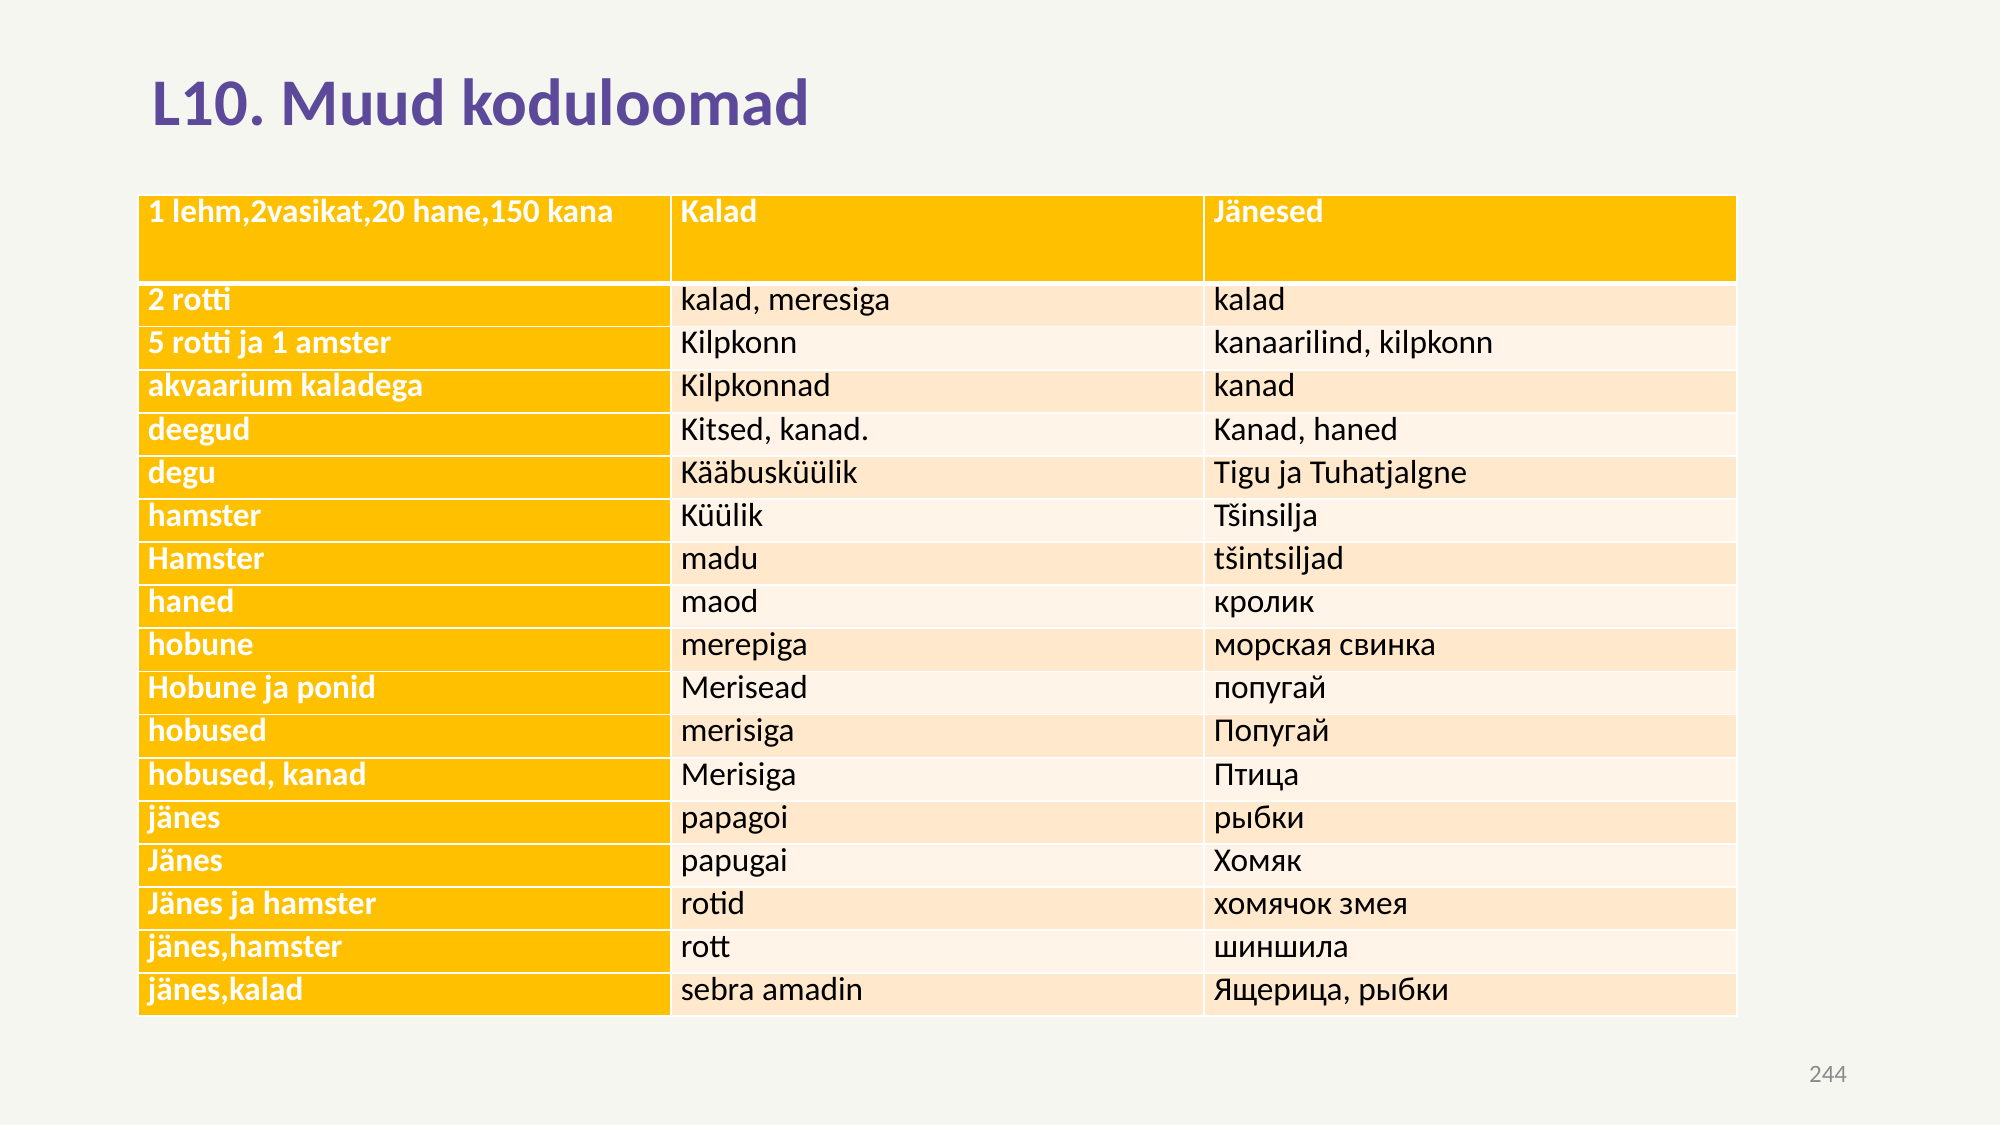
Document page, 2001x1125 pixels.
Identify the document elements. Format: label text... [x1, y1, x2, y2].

table_cell Птица [1205, 759, 1736, 800]
table_cell Kilpkonn [672, 327, 1203, 369]
table_cell хомячок змея [1205, 888, 1736, 929]
table_cell рыбки [1205, 802, 1736, 843]
table_cell Попугай [1205, 715, 1736, 757]
table_cell jänes [139, 802, 670, 843]
table_cell морская свинка [1205, 629, 1736, 671]
table_cell кролик [1205, 586, 1736, 627]
table_cell 5 rotti ja 1 amster [139, 327, 670, 369]
table_cell Tšinsilja [1205, 500, 1736, 541]
table_cell Tigu ja Tuhatjalgne [1205, 457, 1736, 498]
table_cell papugai [672, 845, 1203, 886]
table_cell Jänes ja hamster [139, 888, 670, 929]
table_cell deegud [139, 414, 670, 455]
slide_number 244 [1412, 1042, 1863, 1103]
table_cell Kanad, haned [1205, 414, 1736, 455]
table_cell merepiga [672, 629, 1203, 671]
table_cell hobused, kanad [139, 759, 670, 800]
table_cell madu [672, 543, 1203, 584]
table_cell akvaarium kaladega [139, 371, 670, 412]
table_cell kanad [1205, 371, 1736, 412]
table_cell degu [139, 457, 670, 498]
table_cell papagoi [672, 802, 1203, 843]
table_cell rott [672, 931, 1203, 972]
table_cell tšintsiljad [1205, 543, 1736, 584]
title L10. Muud koduloomad [137, 59, 1863, 278]
table_cell Kilpkonnad [672, 371, 1203, 412]
table_cell hobused [139, 715, 670, 757]
table_cell kalad [1205, 286, 1736, 326]
table_cell Hamster [139, 543, 670, 584]
table_cell Hobune ja ponid [139, 672, 670, 714]
table_cell Ящерица, рыбки [1205, 974, 1736, 1015]
table_cell jänes,hamster [139, 931, 670, 972]
table_cell rotid [672, 888, 1203, 929]
table_cell Merisead [672, 672, 1203, 714]
table_cell haned [139, 586, 670, 627]
table_cell Kääbusküülik [672, 457, 1203, 498]
table_cell Küülik [672, 500, 1203, 541]
table_cell hamster [139, 500, 670, 541]
table_cell kanaarilind, kilpkonn [1205, 327, 1736, 369]
table_cell Хомяк [1205, 845, 1736, 886]
table_cell Kitsed, kanad. [672, 414, 1203, 455]
table_cell шиншила [1205, 931, 1736, 972]
table_cell kalad, meresiga [672, 286, 1203, 326]
table_cell sebra amadin [672, 974, 1203, 1015]
table_cell hobune [139, 629, 670, 671]
table_cell maod [672, 586, 1203, 627]
table_cell jänes,kalad [139, 974, 670, 1015]
table_cell merisiga [672, 715, 1203, 757]
table_cell Jänes [139, 845, 670, 886]
table_cell 2 rotti [139, 286, 670, 326]
table_cell попугай [1205, 672, 1736, 714]
table_cell Merisiga [672, 759, 1203, 800]
